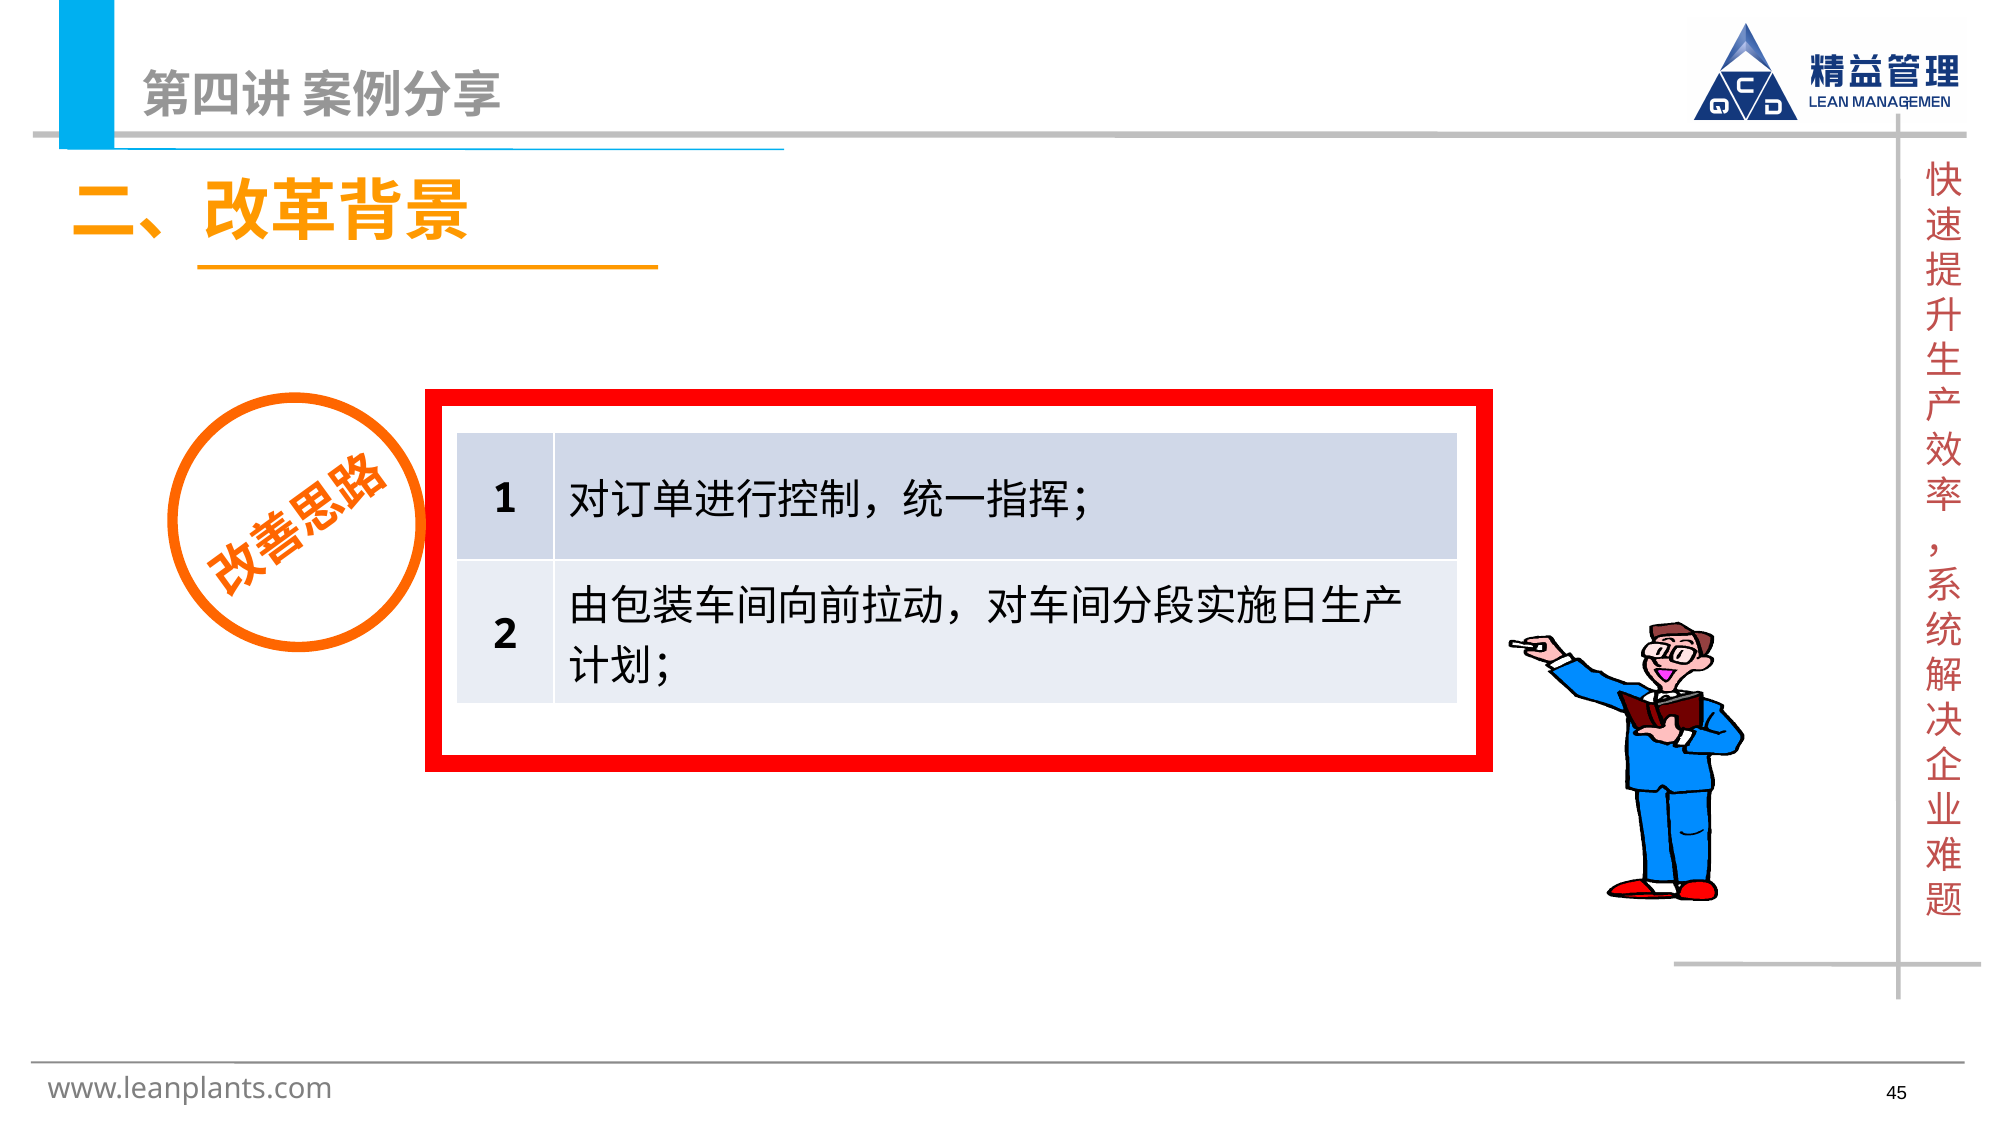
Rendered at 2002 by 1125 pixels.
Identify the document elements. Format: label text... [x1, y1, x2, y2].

text_box 第四讲 案例分享 [126, 54, 611, 130]
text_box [55, 160, 659, 268]
text_box [433, 397, 1485, 764]
text_box [59, 0, 115, 150]
picture [1687, 17, 1967, 123]
picture [1508, 621, 1745, 901]
text_box 改善思路 [172, 397, 421, 648]
